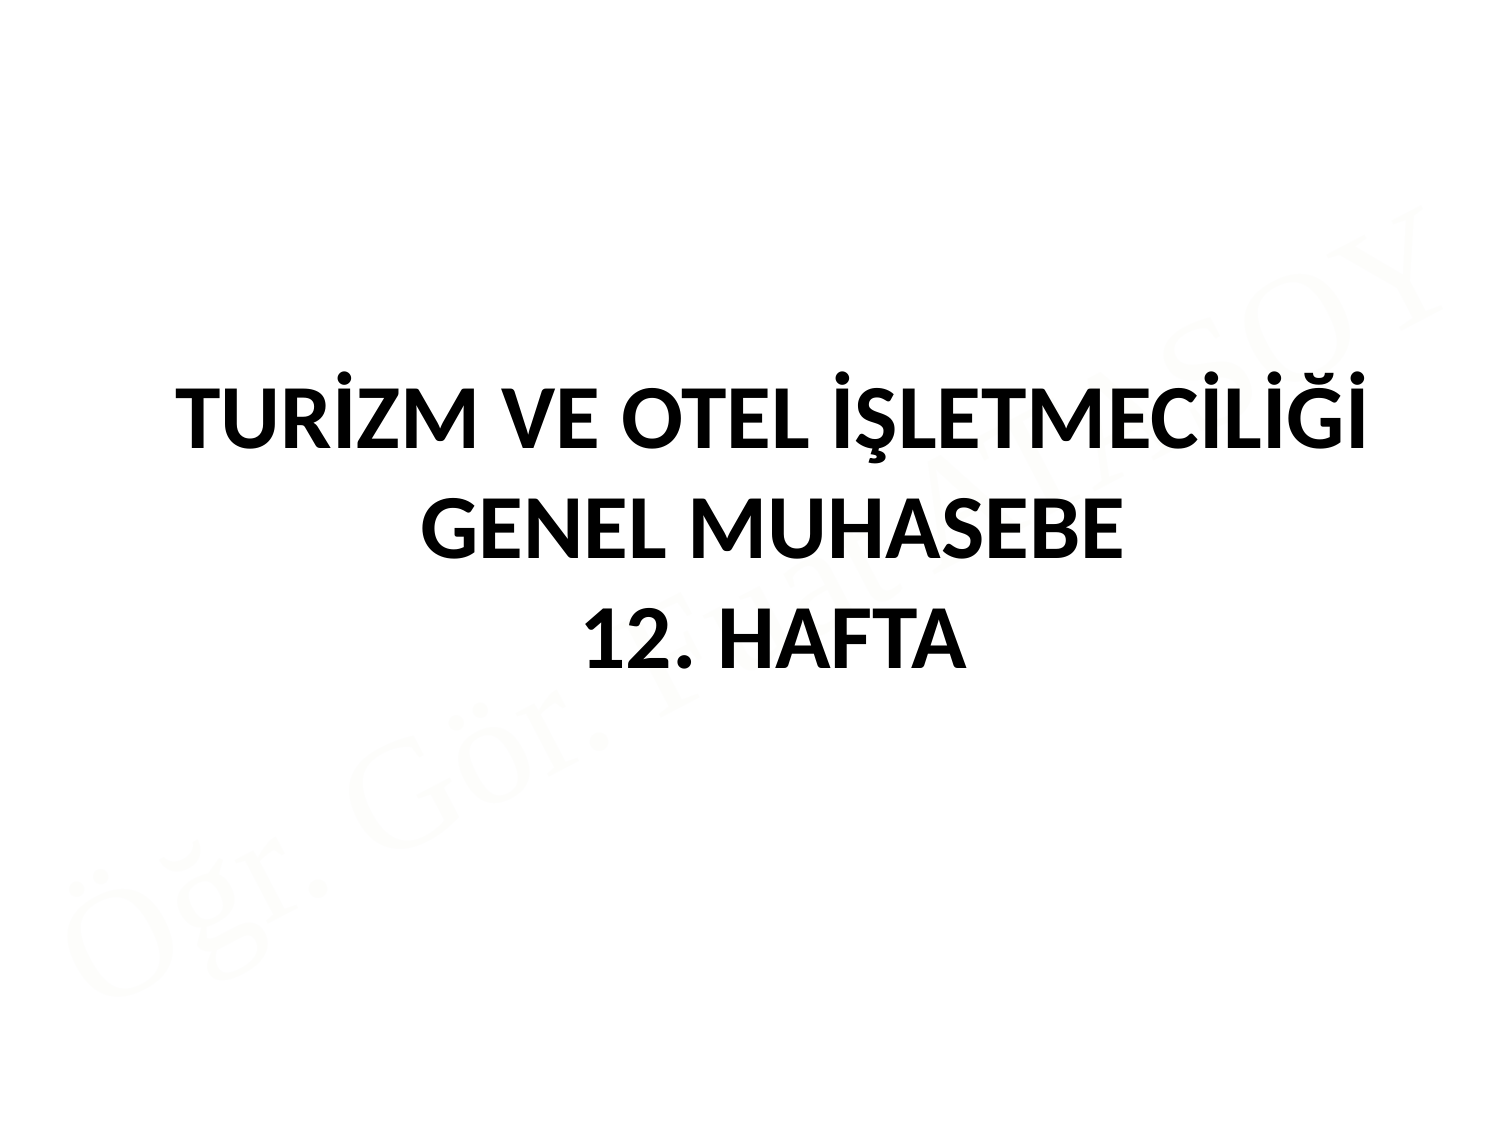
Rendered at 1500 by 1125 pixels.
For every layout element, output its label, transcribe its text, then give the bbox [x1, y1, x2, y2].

title TURİZM VE OTEL İŞLETMECİLİĞİ GENEL MUHASEBE 12. HAFTA [135, 314, 1411, 729]
